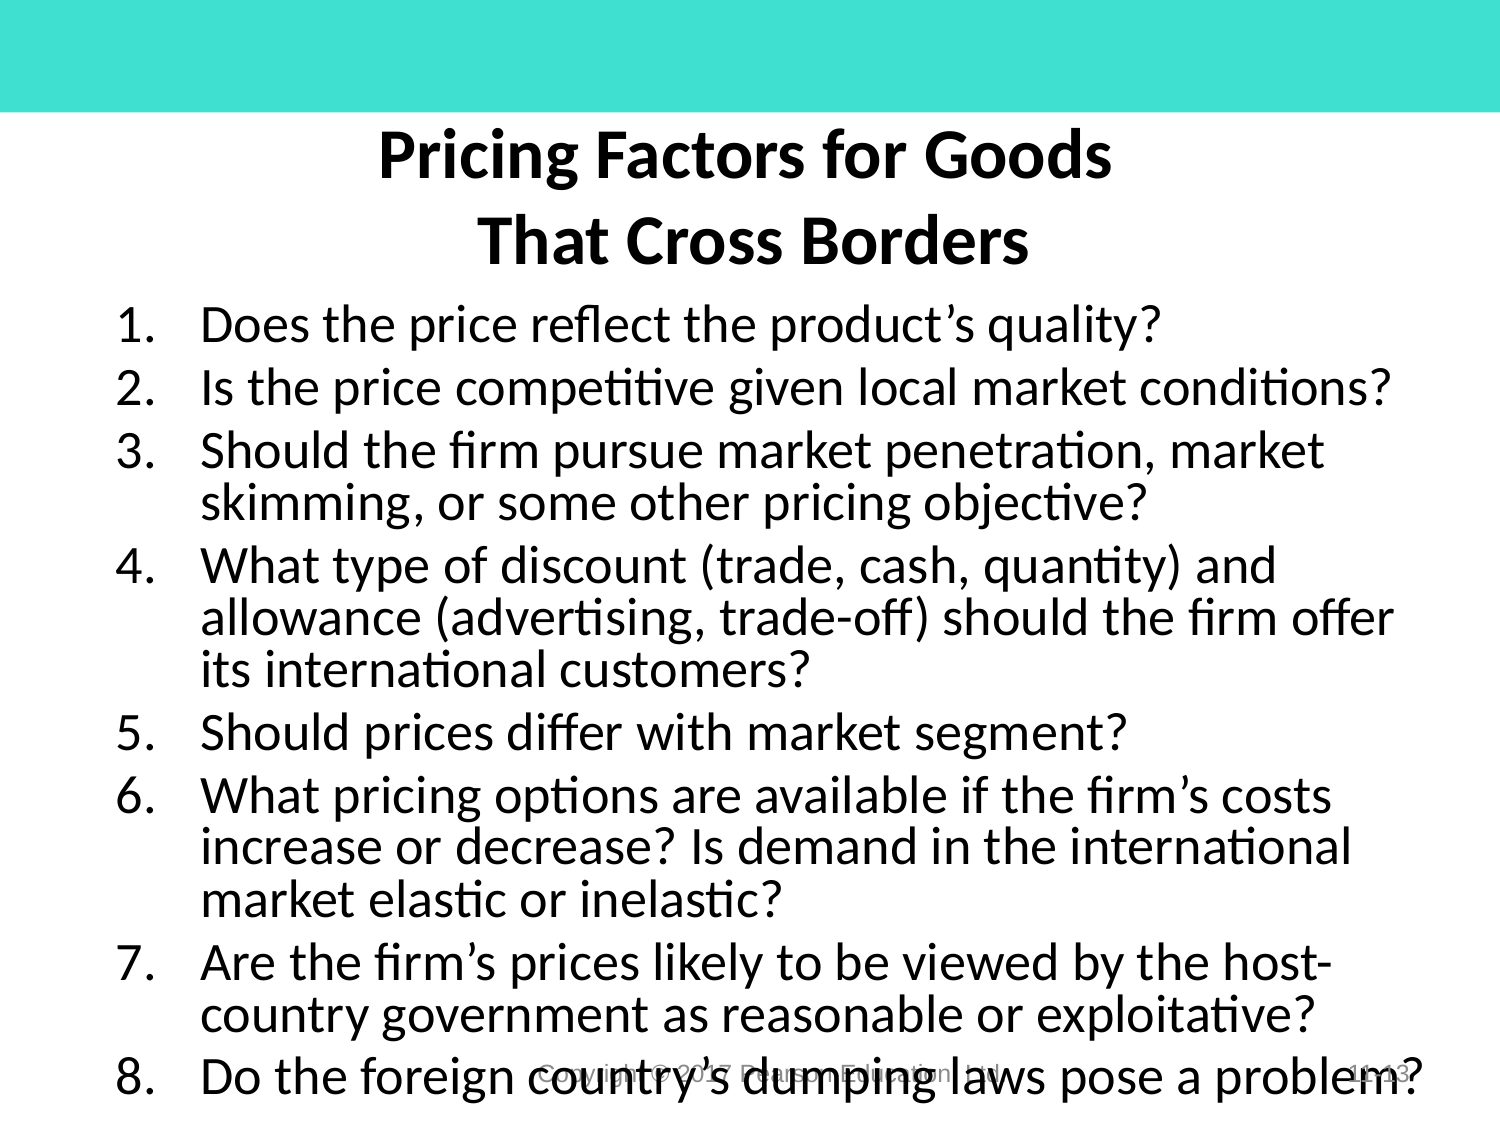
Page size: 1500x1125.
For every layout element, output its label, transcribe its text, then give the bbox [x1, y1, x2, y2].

list Does the price reflect the product’s quality? Is the price competitive given local market conditions? Should the firm pursue market penetration, market skimming, or some other pricing objective? What type of discount (trade, cash, quantity) and allowance (advertising, trade-off) should the firm offer its international customers? Should prices differ with market segment? What pricing options are available if the firm’s costs increase or decrease? Is demand in the international market elastic or inelastic? Are the firm’s prices likely to be viewed by the host-country government as reasonable or exploitative? Do the foreign country’s dumping laws pose a problem? [100, 293, 1451, 1125]
footer Copyright © 2017 Pearson Education, Ltd. [500, 1042, 1046, 1103]
slide_number 11-13 [1074, 1042, 1425, 1103]
title Pricing Factors for Goods That Cross Borders [21, 99, 1472, 287]
